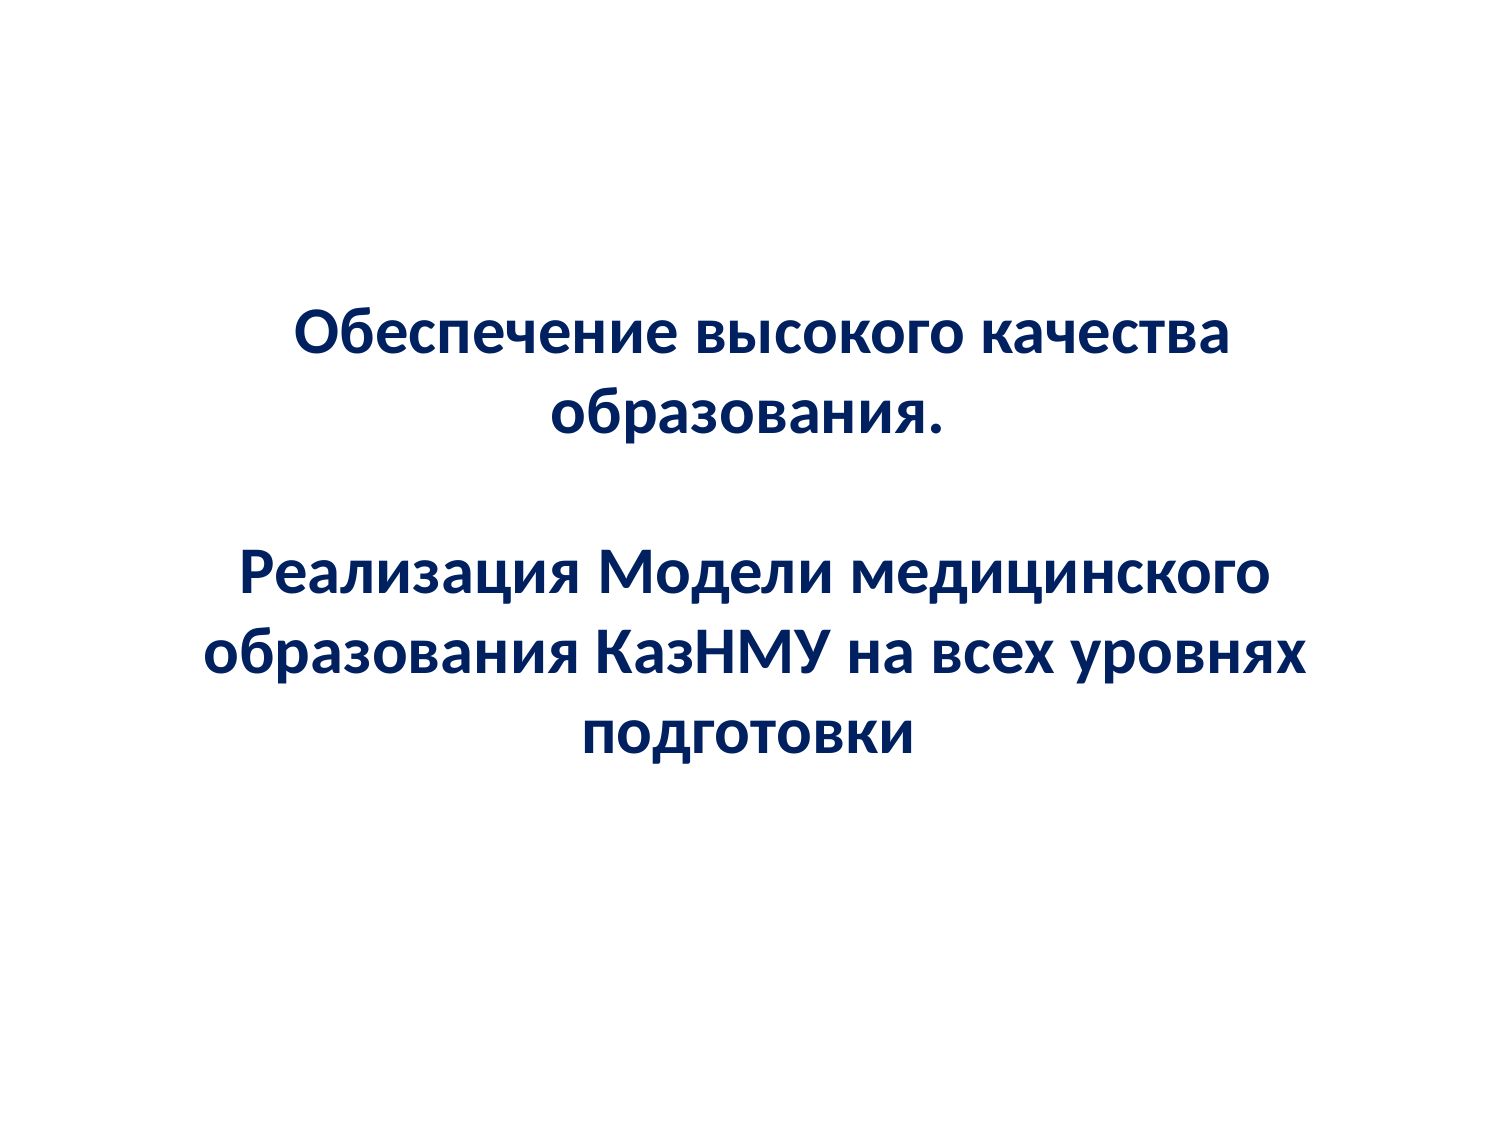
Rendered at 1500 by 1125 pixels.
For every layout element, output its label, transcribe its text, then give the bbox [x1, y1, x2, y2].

title Обеспечение высокого качества образования. Реализация Модели медицинского образования КазНМУ на всех уровнях подготовки [112, 219, 1400, 835]
